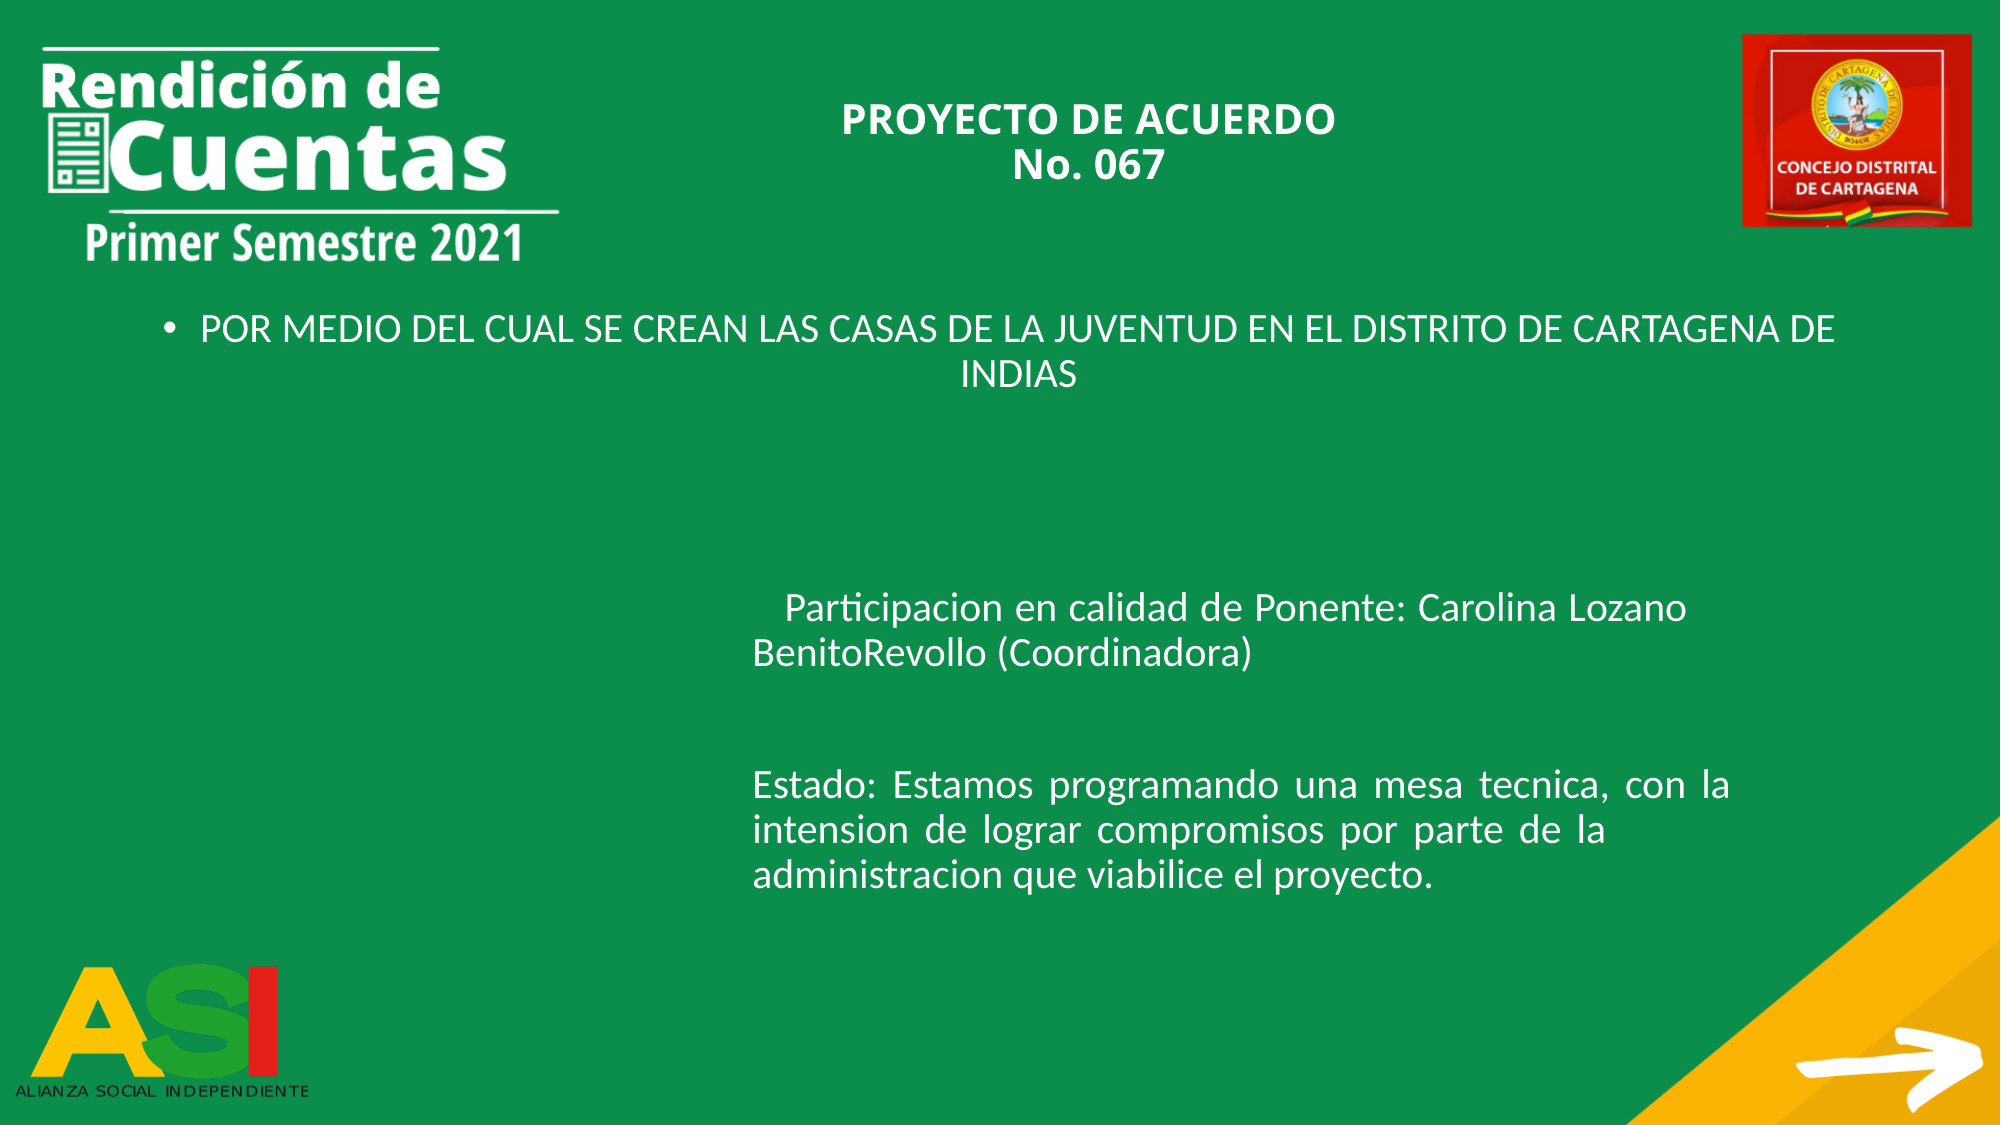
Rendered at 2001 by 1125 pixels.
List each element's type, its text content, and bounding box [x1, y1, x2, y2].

title PROYECTO DE ACUERDO No. 067 [587, 59, 1590, 278]
list POR MEDIO DEL CUAL SE CREAN LAS CASAS DE LA JUVENTUD EN EL DISTRITO DE CARTAGENA DE INDIAS Participacion en calidad de Ponente: Carolina Lozano BenitoRevollo (Coordinadora) Estado: Estamos programando una mesa tecnica, con la intension de lograr compromisos por parte de la administracion que viabilice el proyecto. [137, 299, 1863, 1014]
picture [0, 0, 2000, 1125]
